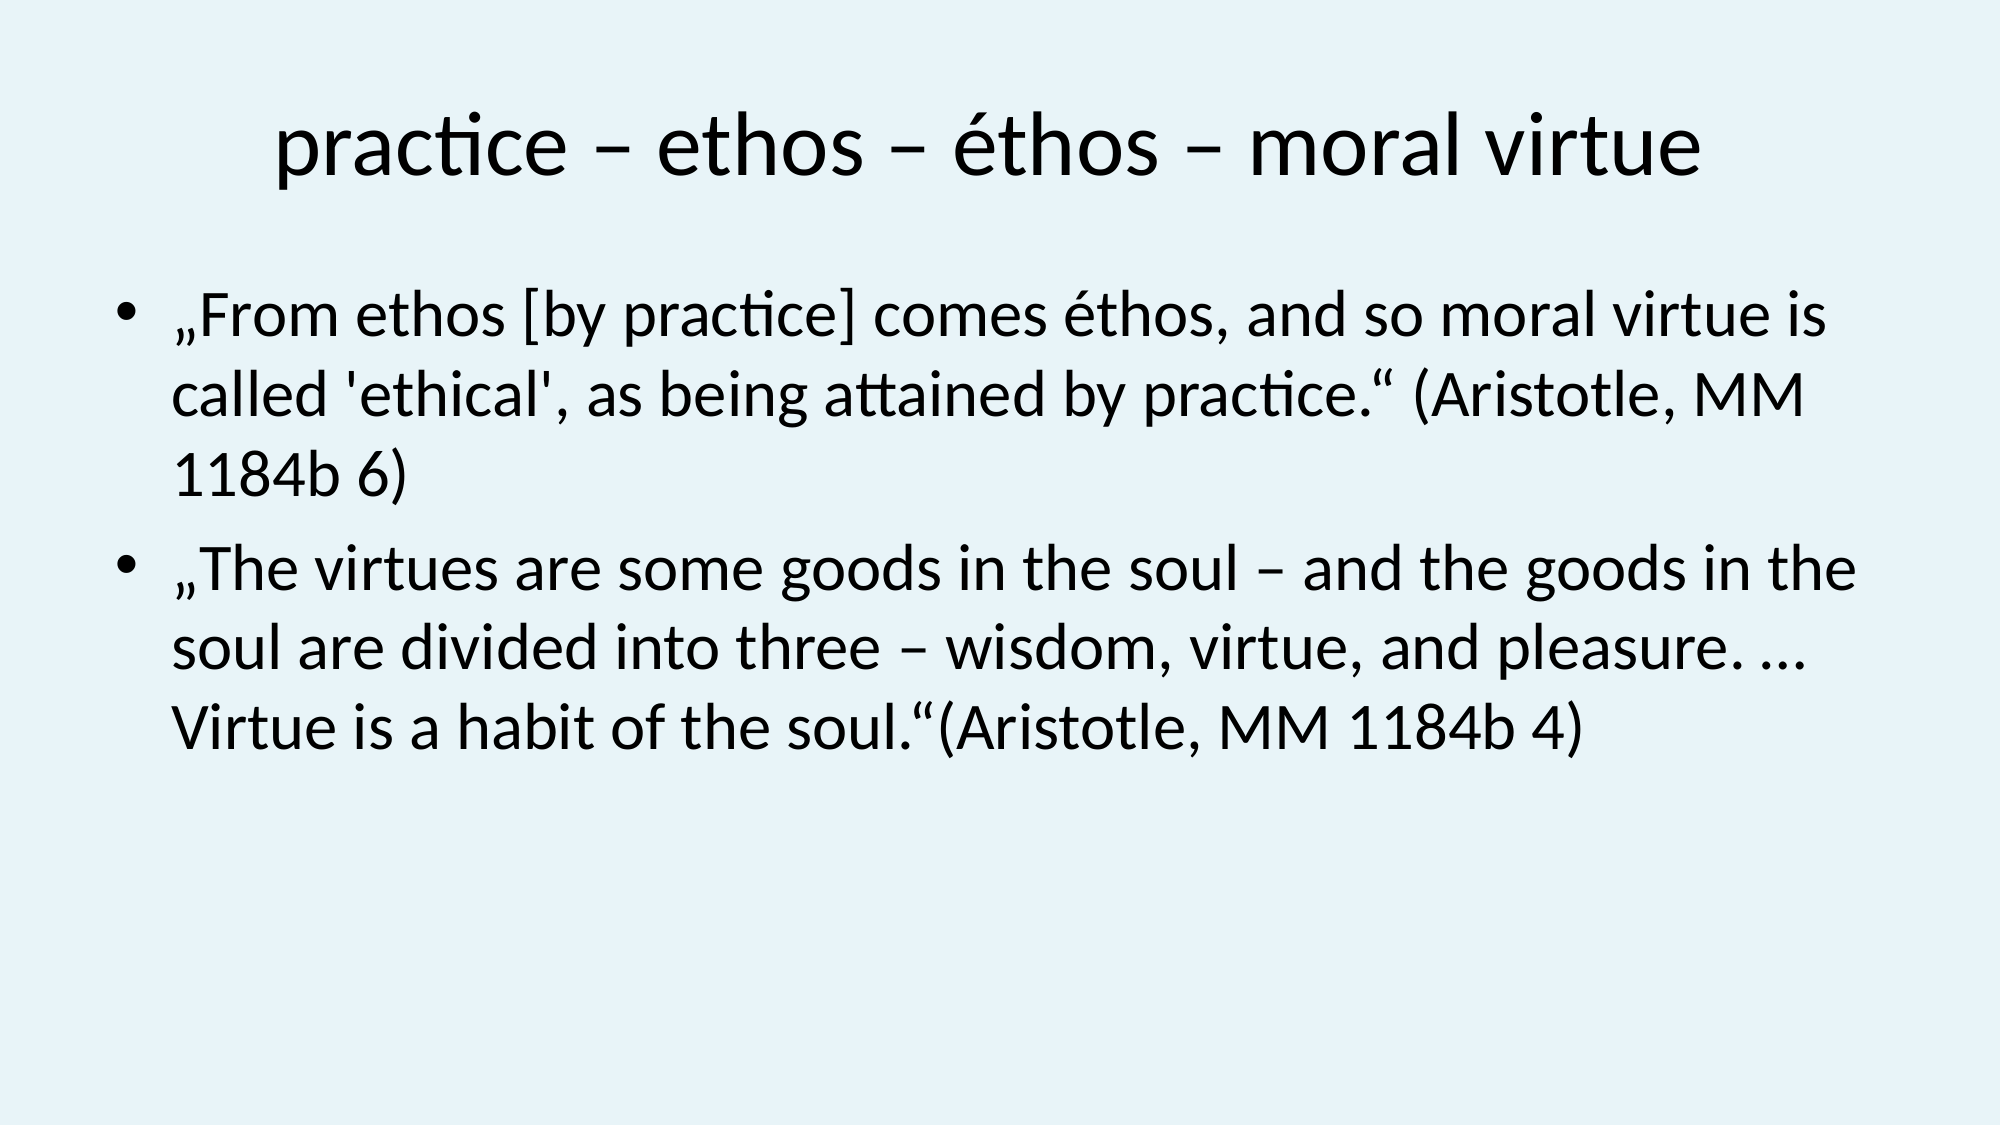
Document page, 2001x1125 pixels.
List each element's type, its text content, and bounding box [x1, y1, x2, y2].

list „From ethos [by practice] comes éthos, and so moral virtue is called 'ethical', as being attained by practice.“ (Aristotle, MM 1184b 6) „The virtues are some goods in the soul – and the goods in the soul are divided into three – wisdom, virtue, and pleasure. … Virtue is a habit of the soul.“(Aristotle, MM 1184b 4) [99, 262, 1900, 1005]
title practice – ethos – éthos – moral virtue [99, 45, 1900, 233]
